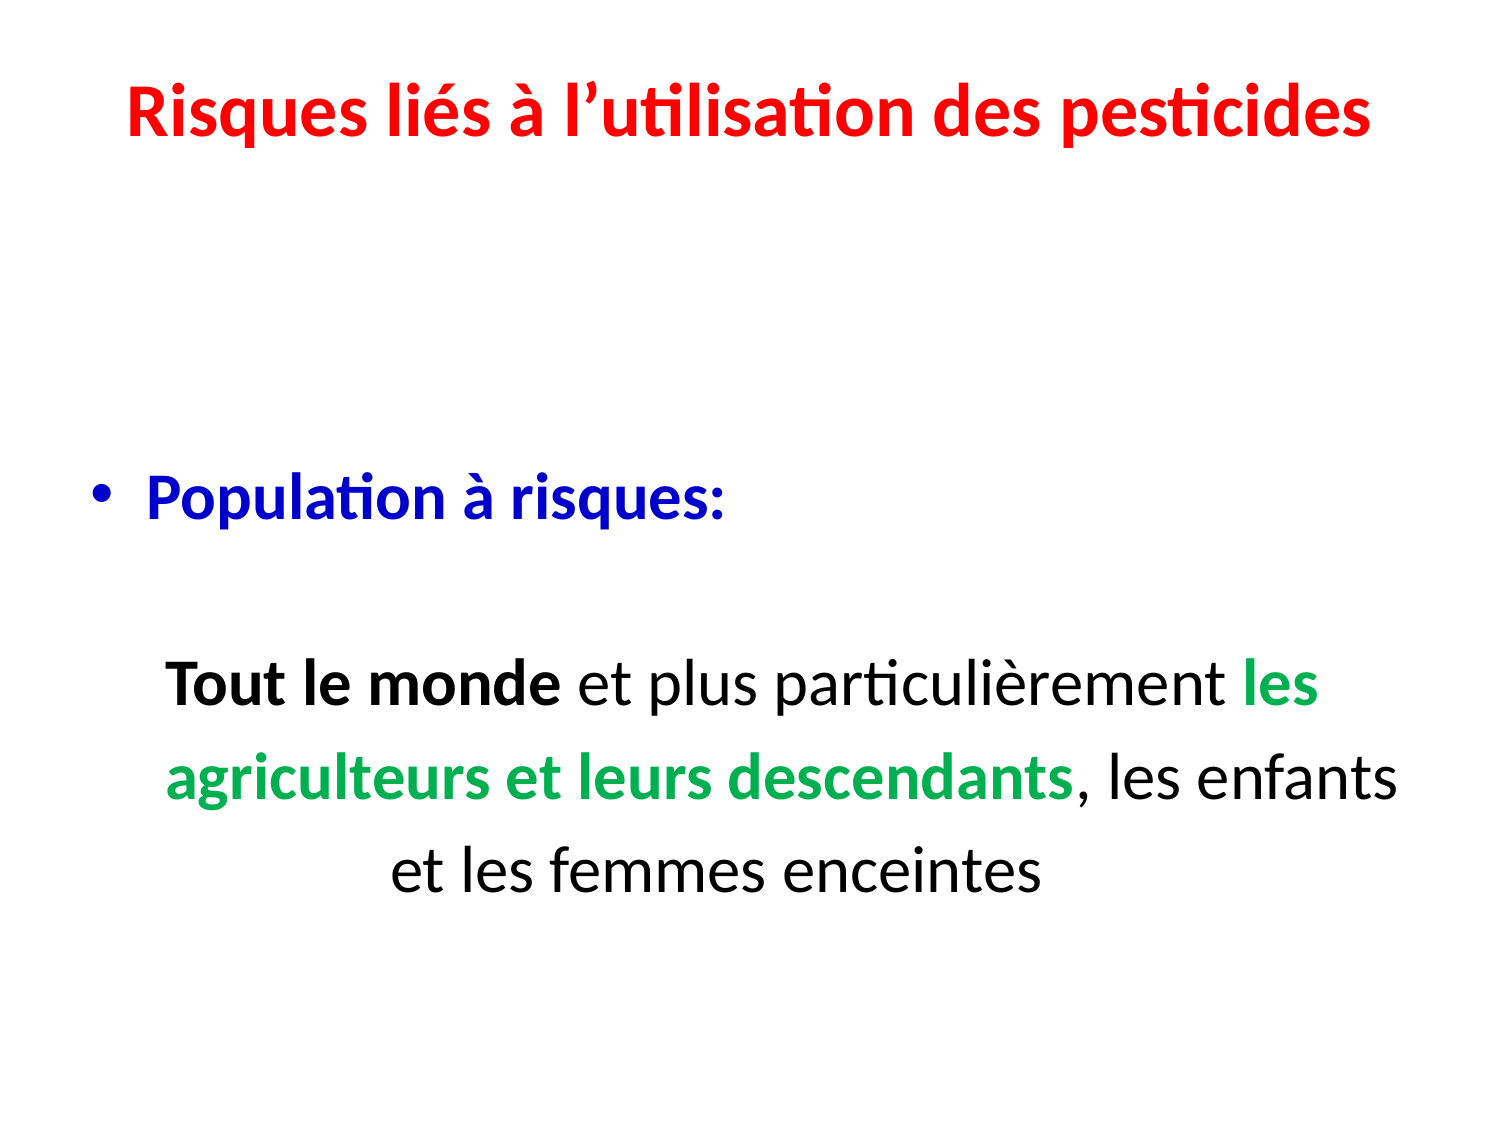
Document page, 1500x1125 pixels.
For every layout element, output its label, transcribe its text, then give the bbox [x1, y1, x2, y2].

list Population à risques: Tout le monde et plus particulièrement les agriculteurs et leurs descendants, les enfants et les femmes enceintes [75, 445, 1425, 1025]
title Risques liés à l’utilisation des pesticides [75, 12, 1425, 200]
